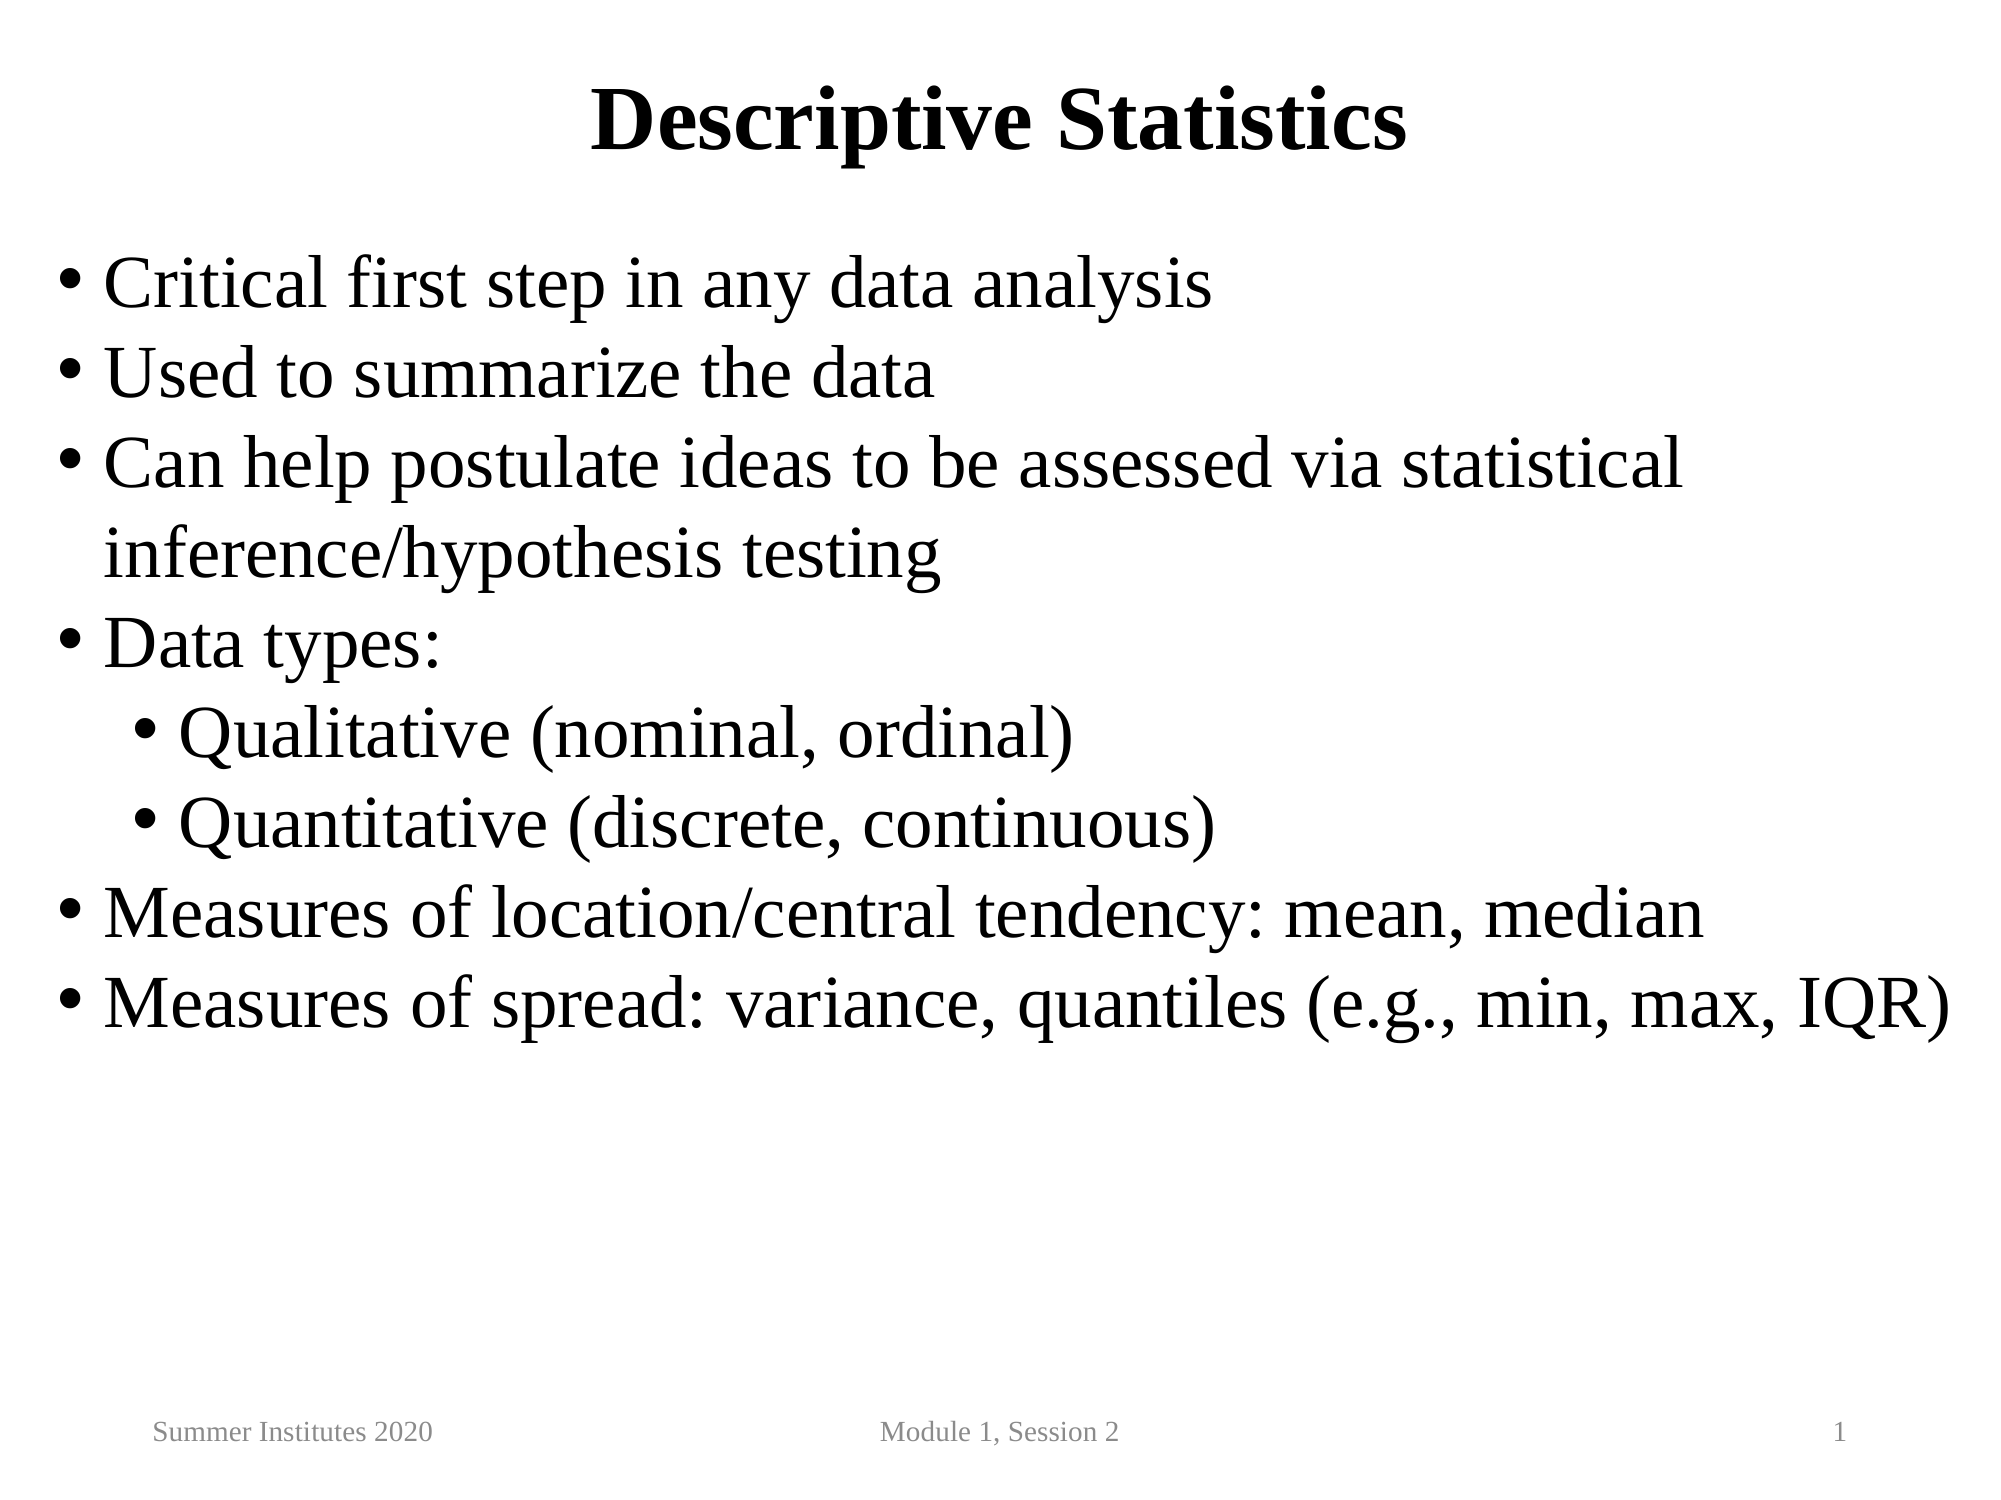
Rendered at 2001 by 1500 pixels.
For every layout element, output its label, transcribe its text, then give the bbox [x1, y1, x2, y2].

text_box Descriptive Statistics [234, 49, 1766, 175]
text_box Critical first step in any data analysis Used to summarize the data Can help postulate ideas to be assessed via statistical inference/hypothesis testing Data types: Qualitative (nominal, ordinal) Quantitative (discrete, continuous) Measures of location/central tendency: mean, median Measures of spread: variance, quantiles (e.g., min, max, IQR) [42, 225, 2000, 1120]
slide_number 1 [1412, 1390, 1863, 1471]
footer Module 1, Session 2 [662, 1390, 1338, 1471]
slide_number Summer Institutes 2020 [137, 1390, 588, 1471]
